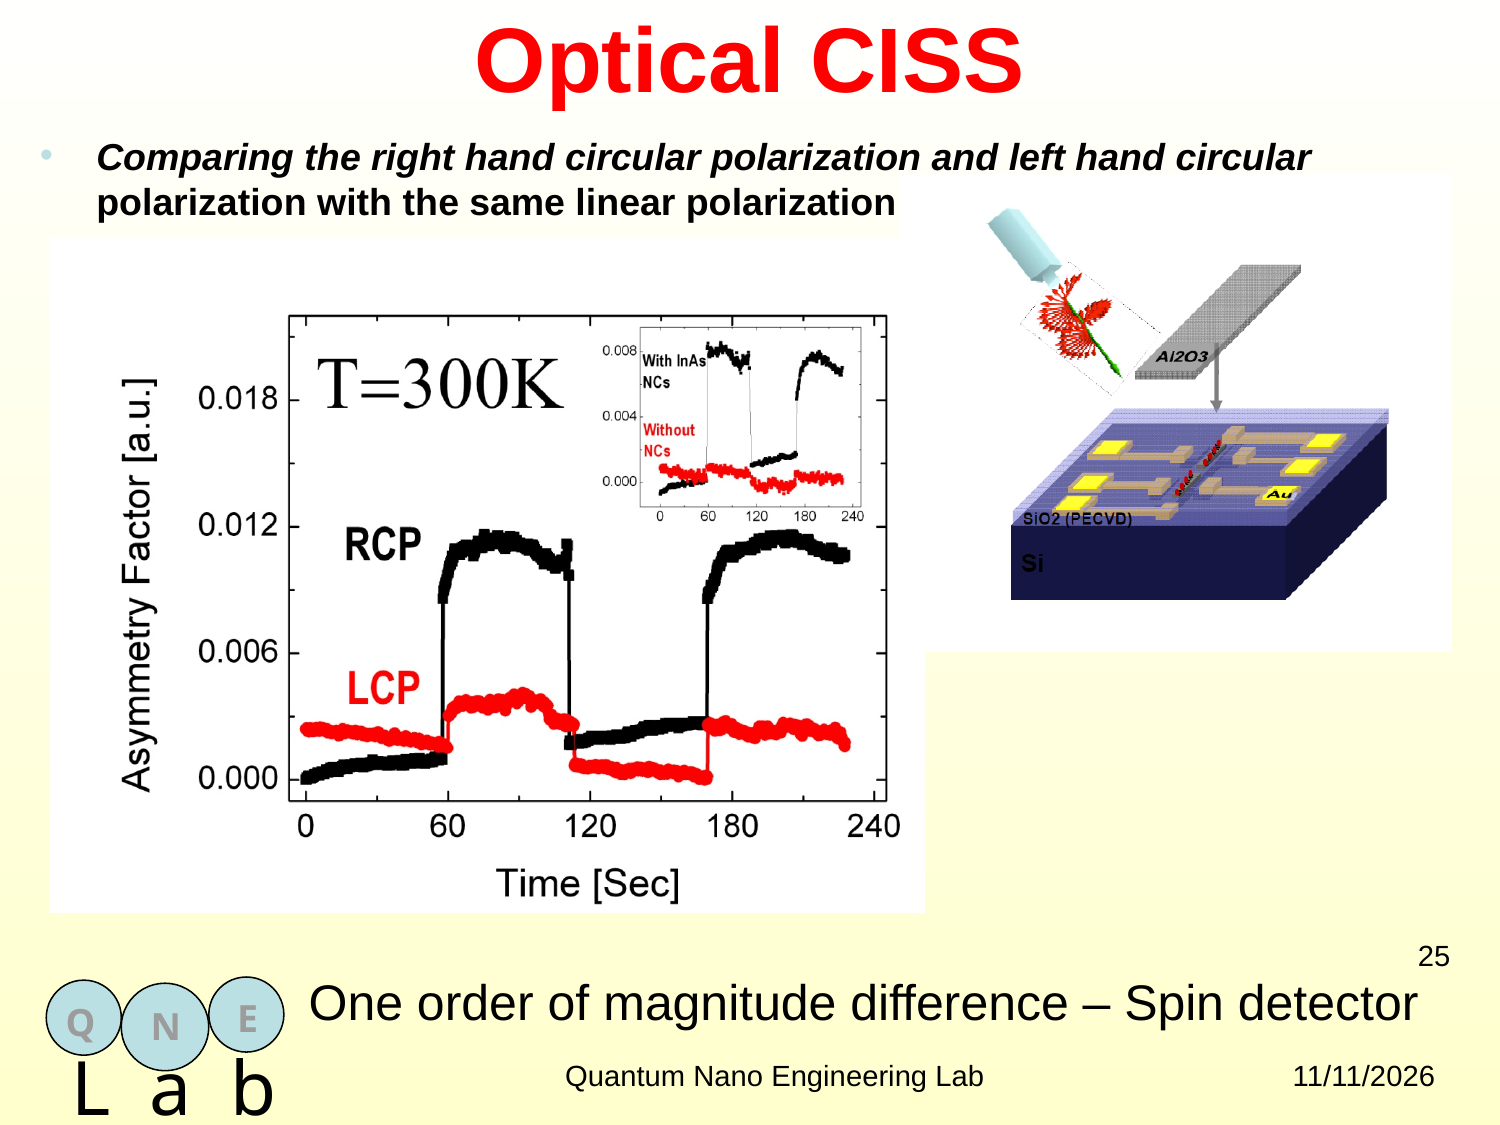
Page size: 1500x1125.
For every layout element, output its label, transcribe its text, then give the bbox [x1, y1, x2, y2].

title Optical CISS [74, 0, 1426, 124]
text_box Comparing the right hand circular polarization and left hand circular polarization with the same linear polarization [24, 124, 1463, 275]
text_box One order of magnitude difference – Spin detector [237, 962, 1500, 1100]
slide_number 25 [1398, 925, 1491, 962]
picture [49, 174, 1452, 913]
